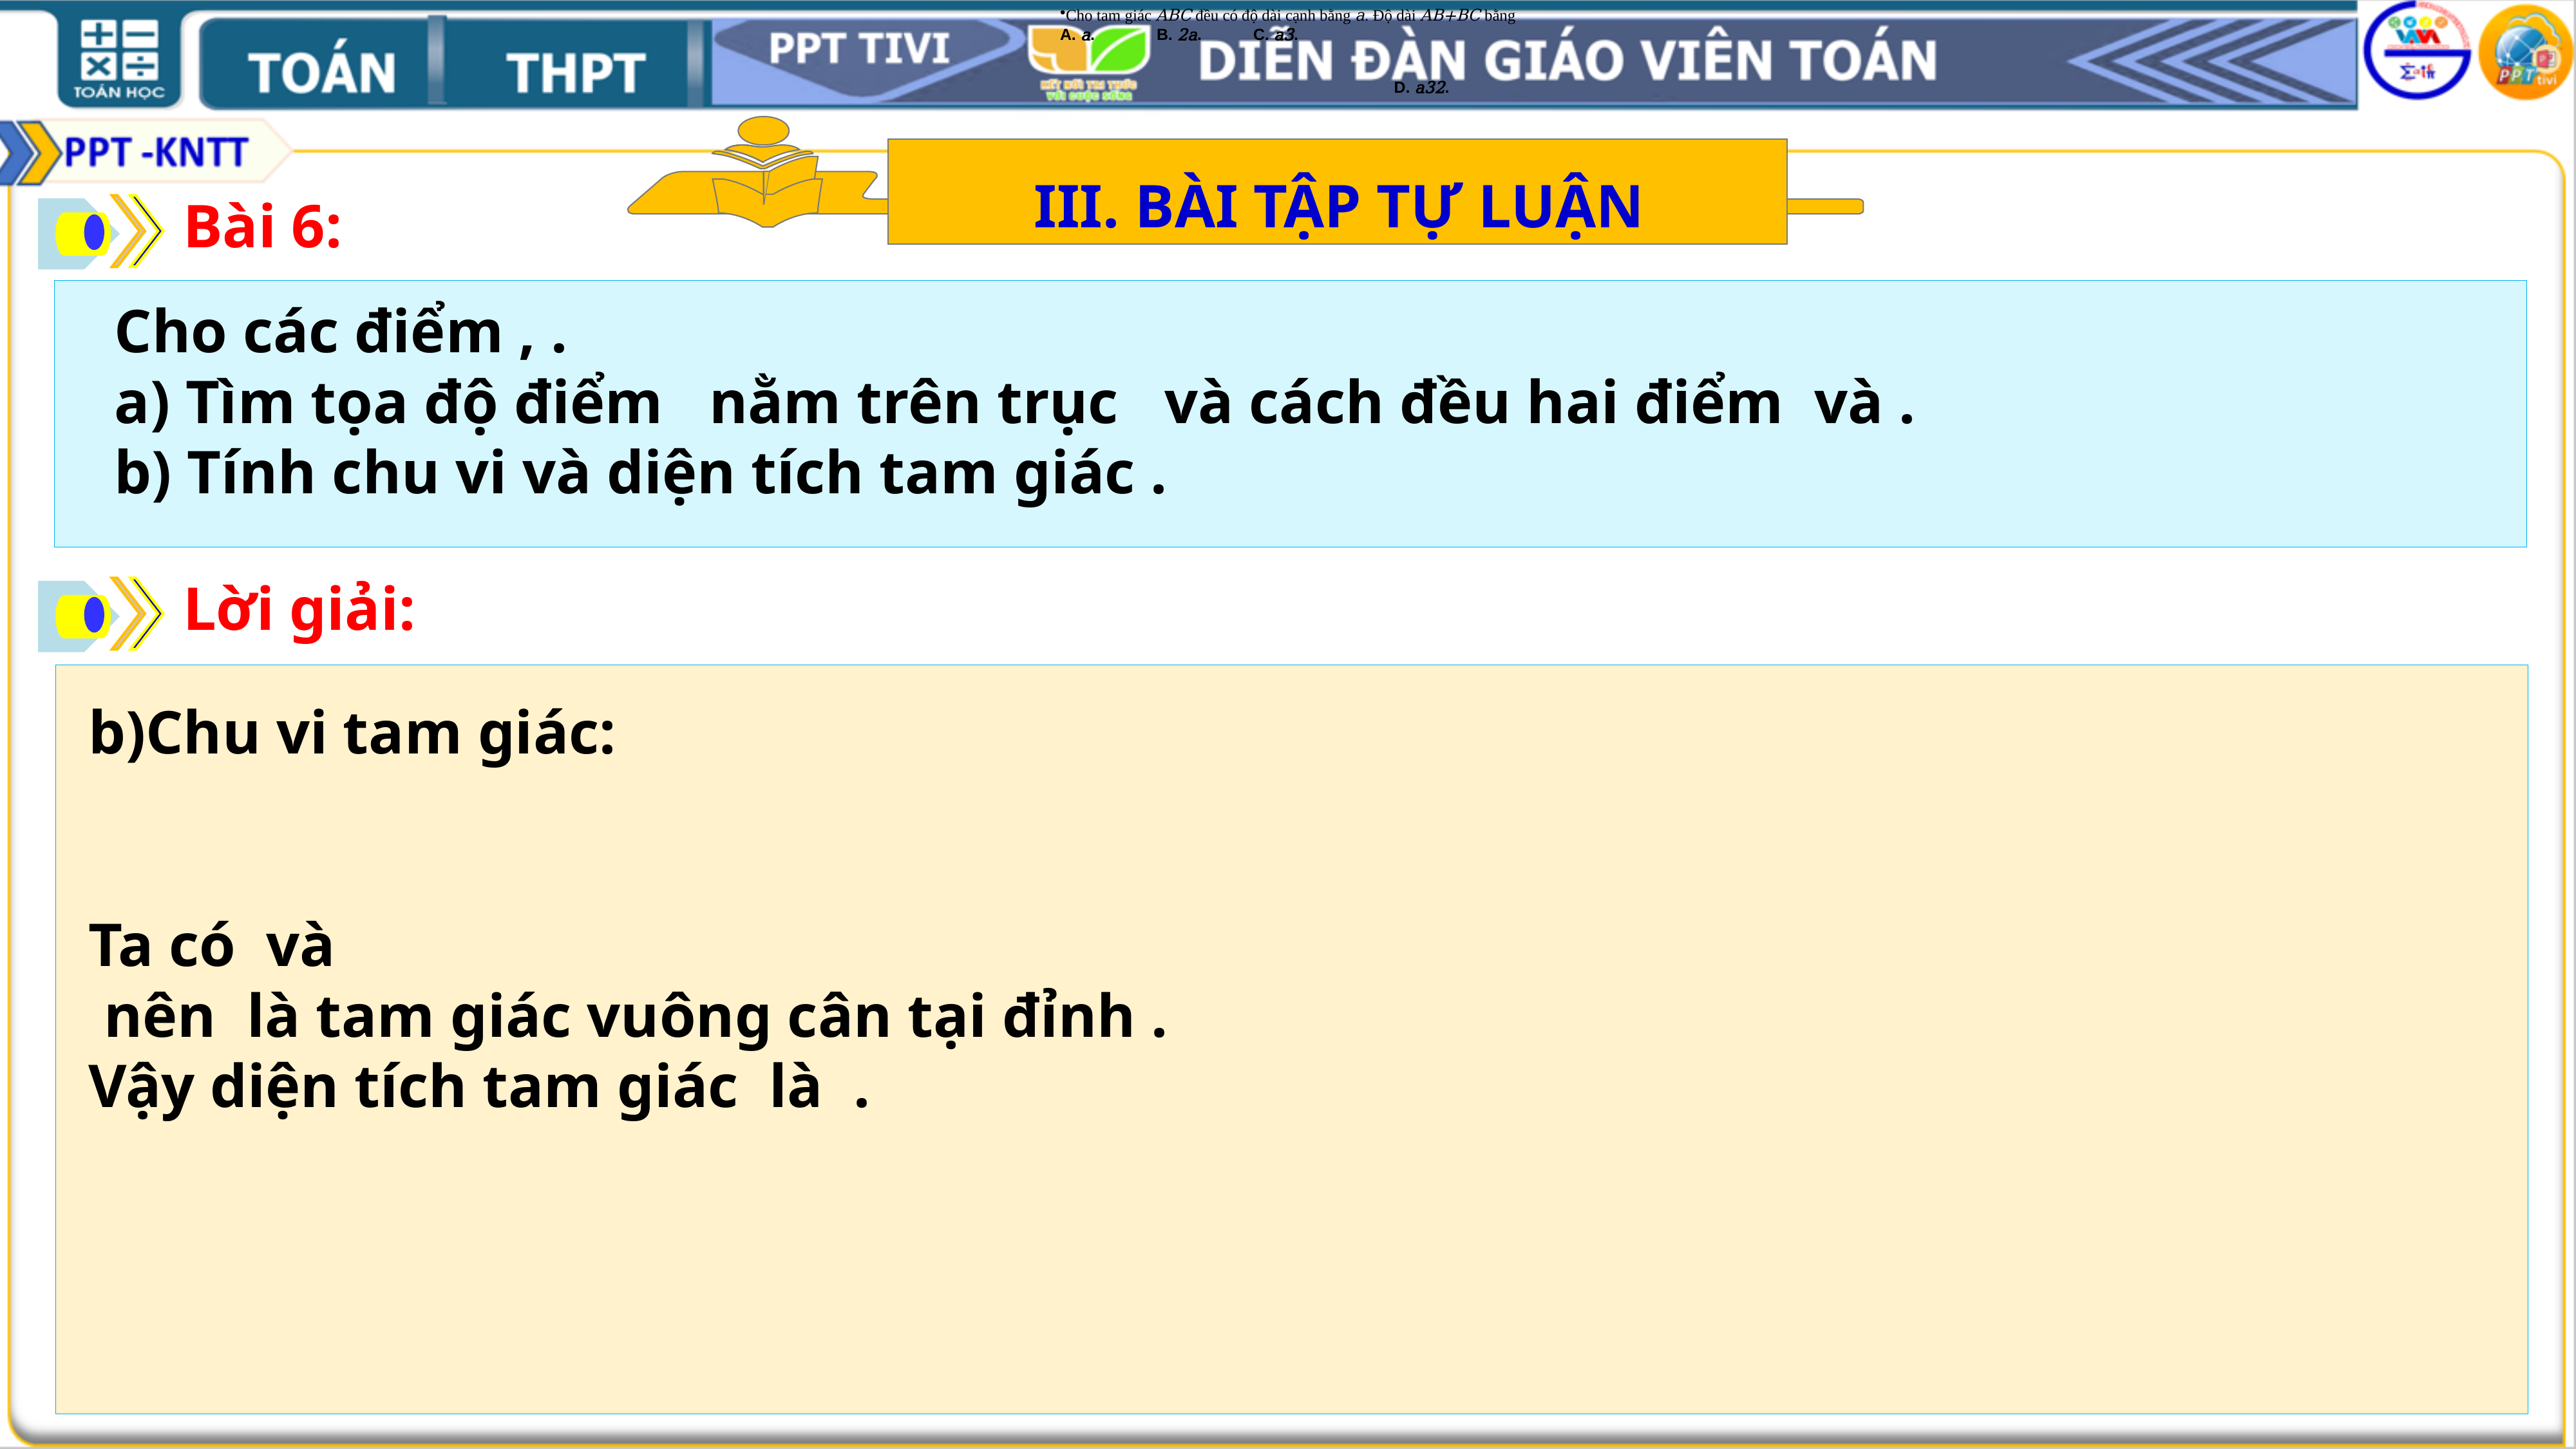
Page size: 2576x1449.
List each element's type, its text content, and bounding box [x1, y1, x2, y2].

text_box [38, 571, 445, 656]
text_box D. a32. [1287, 71, 1459, 101]
text_box [54, 280, 2527, 547]
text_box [38, 189, 474, 270]
text_box [55, 665, 2528, 1414]
text_box Cho tam giác ABC đều có độ dài cạnh bằng a. Độ dài AB+BC bằng A. a. B. 2a. C. a3. [1050, 0, 1526, 48]
picture [0, 0, 2576, 1449]
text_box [625, 116, 1864, 234]
